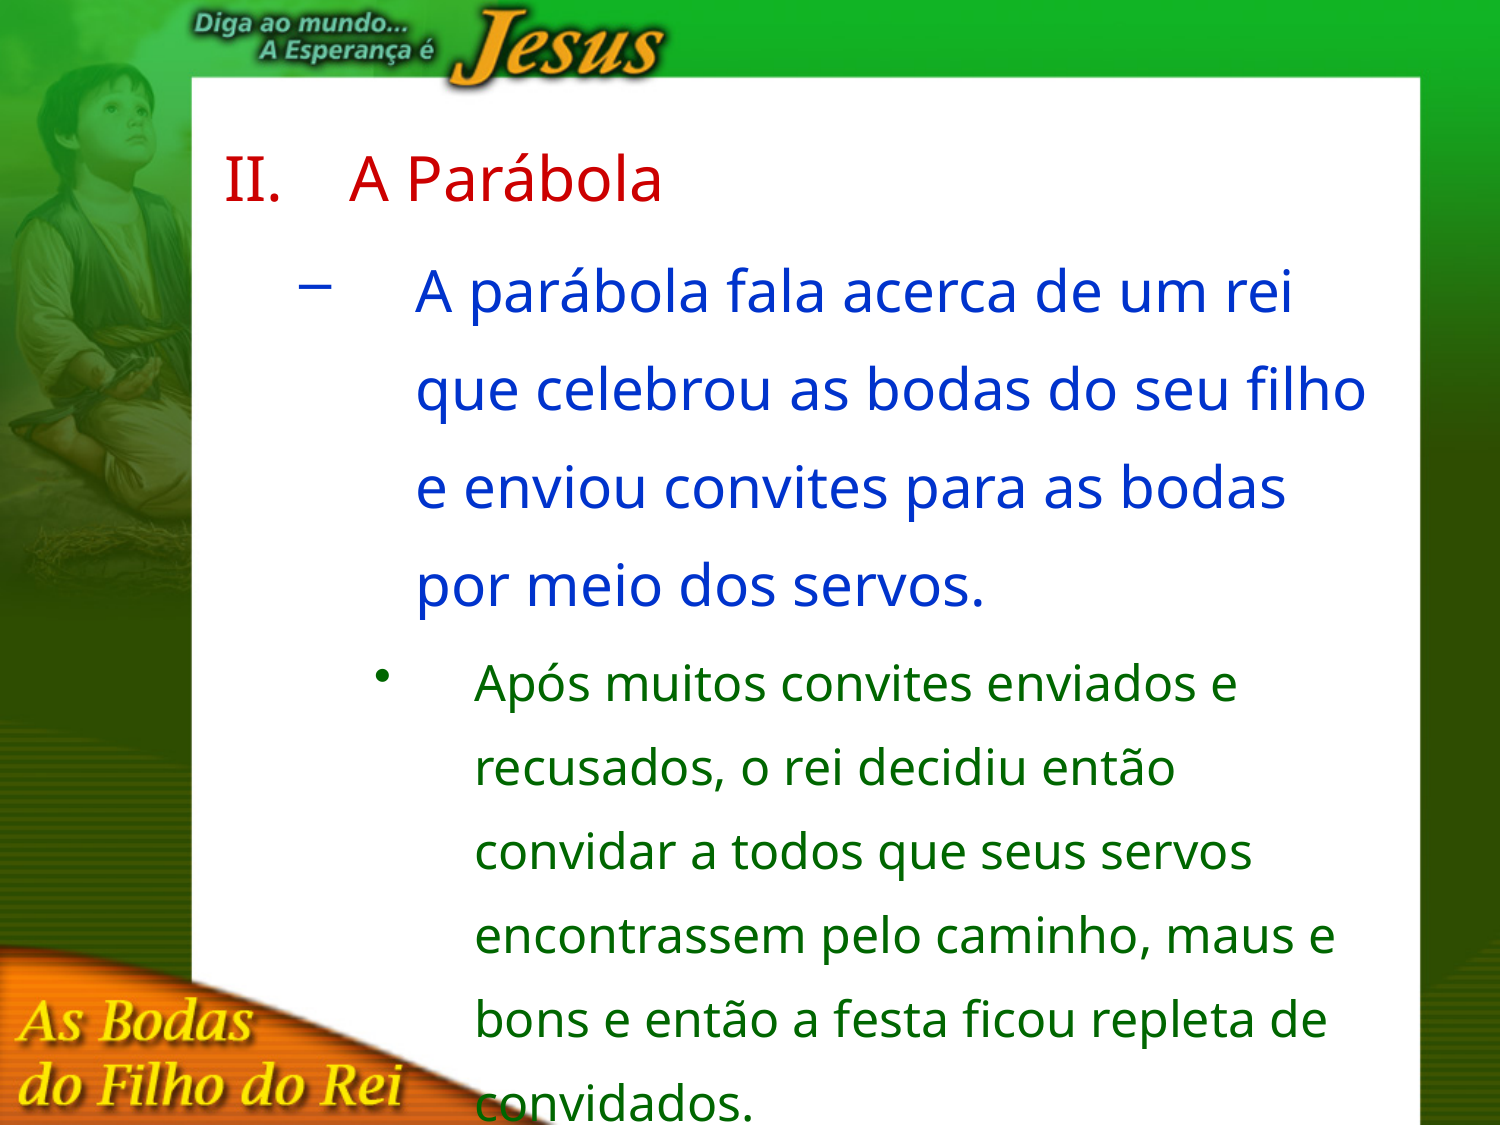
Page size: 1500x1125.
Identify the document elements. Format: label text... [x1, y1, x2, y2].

picture [0, 0, 1500, 1125]
list A Parábola A parábola fala acerca de um rei que celebrou as bodas do seu filho e enviou convites para as bodas por meio dos servos. Após muitos convites enviados e recusados, o rei decidiu então convidar a todos que seus servos encontrassem pelo caminho, maus e bons e então a festa ficou repleta de convidados. [209, 101, 1403, 1094]
